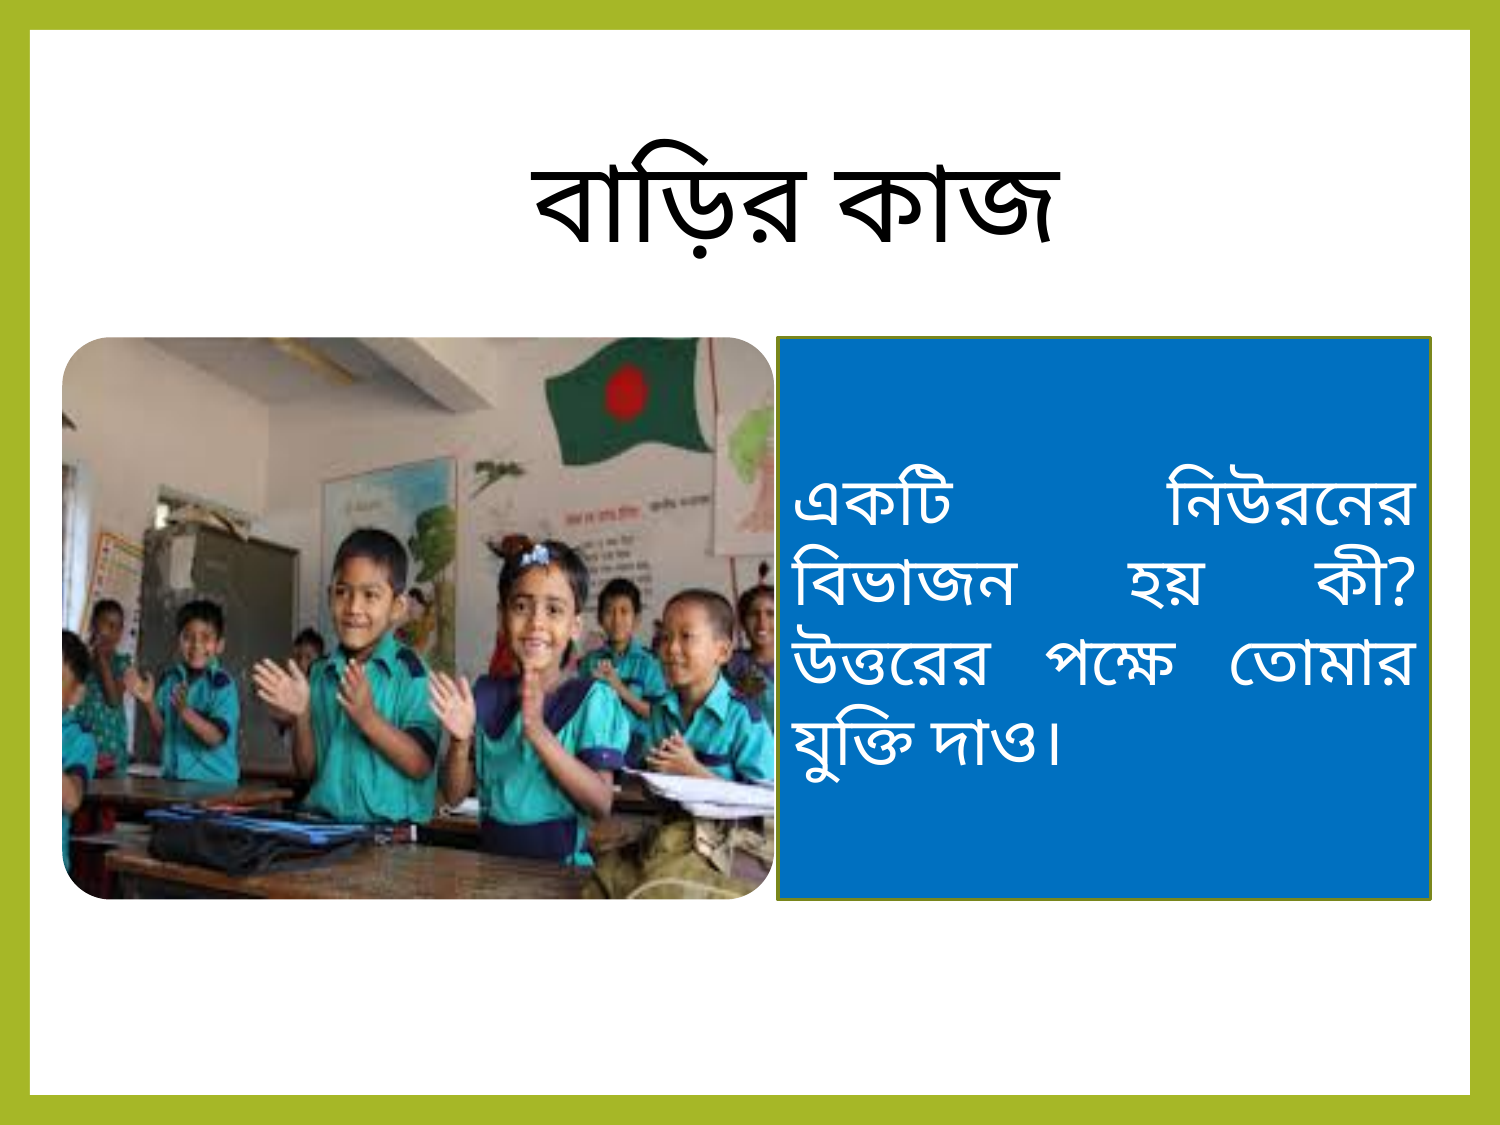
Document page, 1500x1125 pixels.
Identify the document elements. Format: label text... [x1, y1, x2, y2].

text_box বাড়ির কাজ [518, 122, 1289, 272]
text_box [61, 336, 1432, 901]
